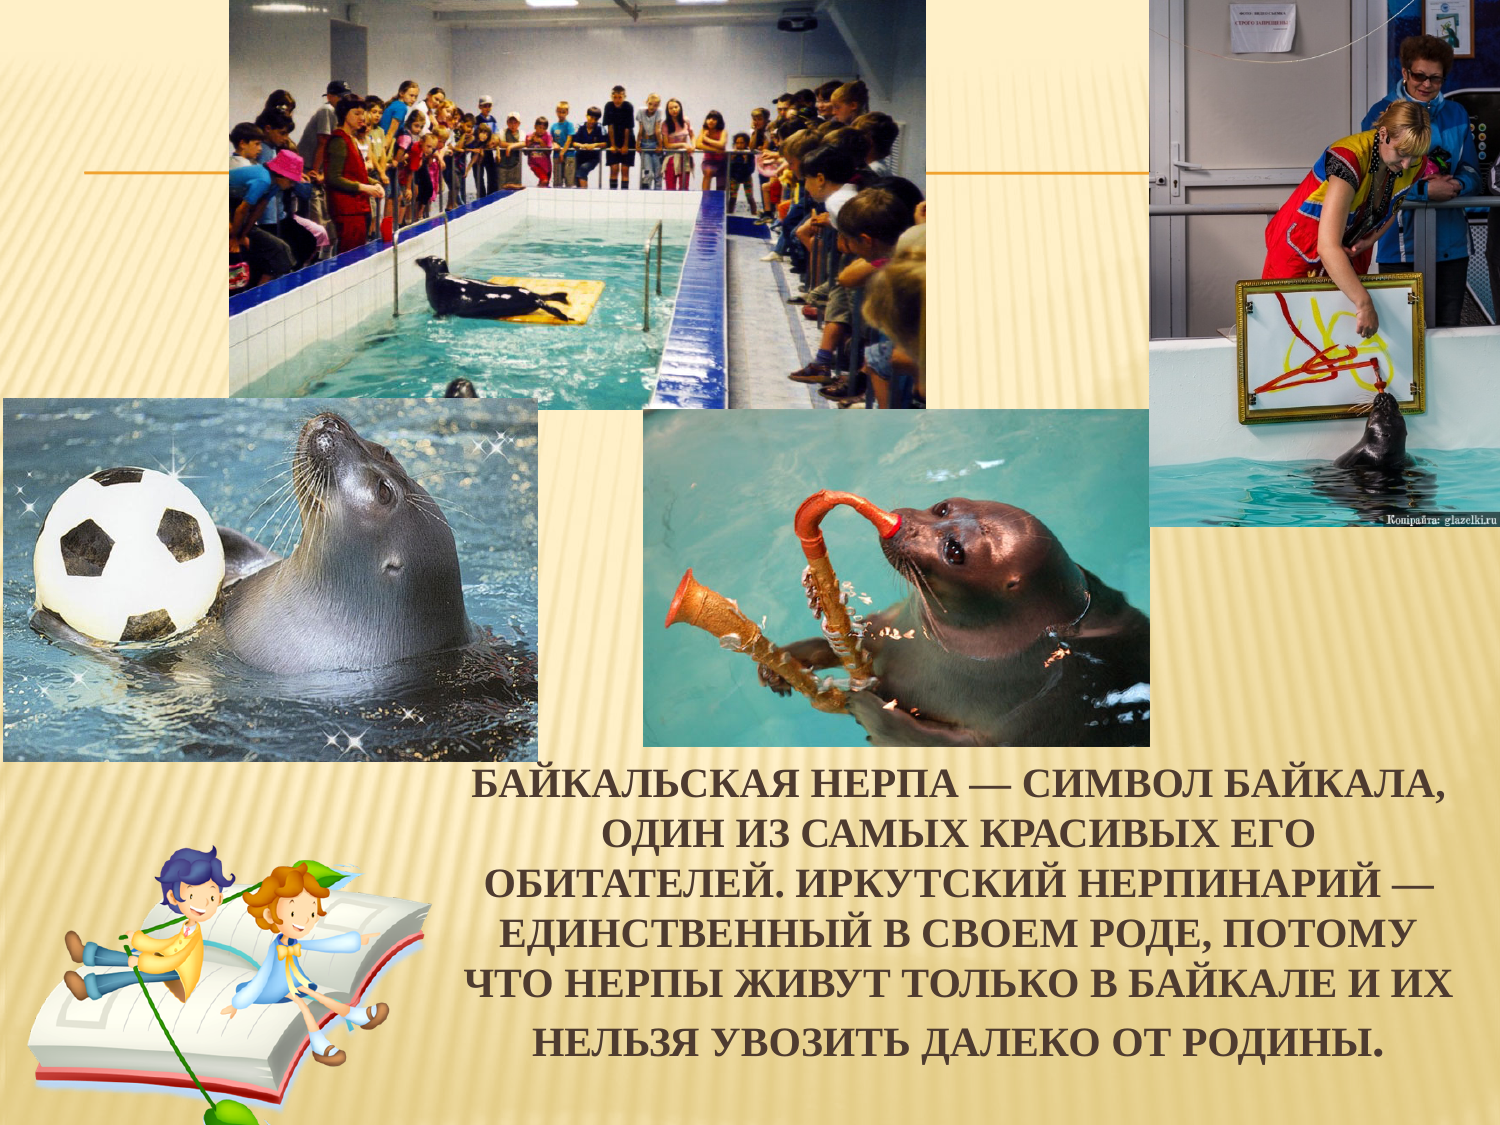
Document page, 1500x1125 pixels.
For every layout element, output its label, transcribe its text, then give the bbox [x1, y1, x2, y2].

picture [3, 0, 1150, 763]
title Байкальская нерпа — символ Байкала, один из самых красивых его обитателей. Иркутский нерпинарий — единственный в своем роде, потому что нерпы живут только в Байкале и их нельзя увозить далеко от Родины. [442, 716, 1475, 1106]
picture [0, 845, 460, 1125]
picture [1149, 0, 1500, 527]
